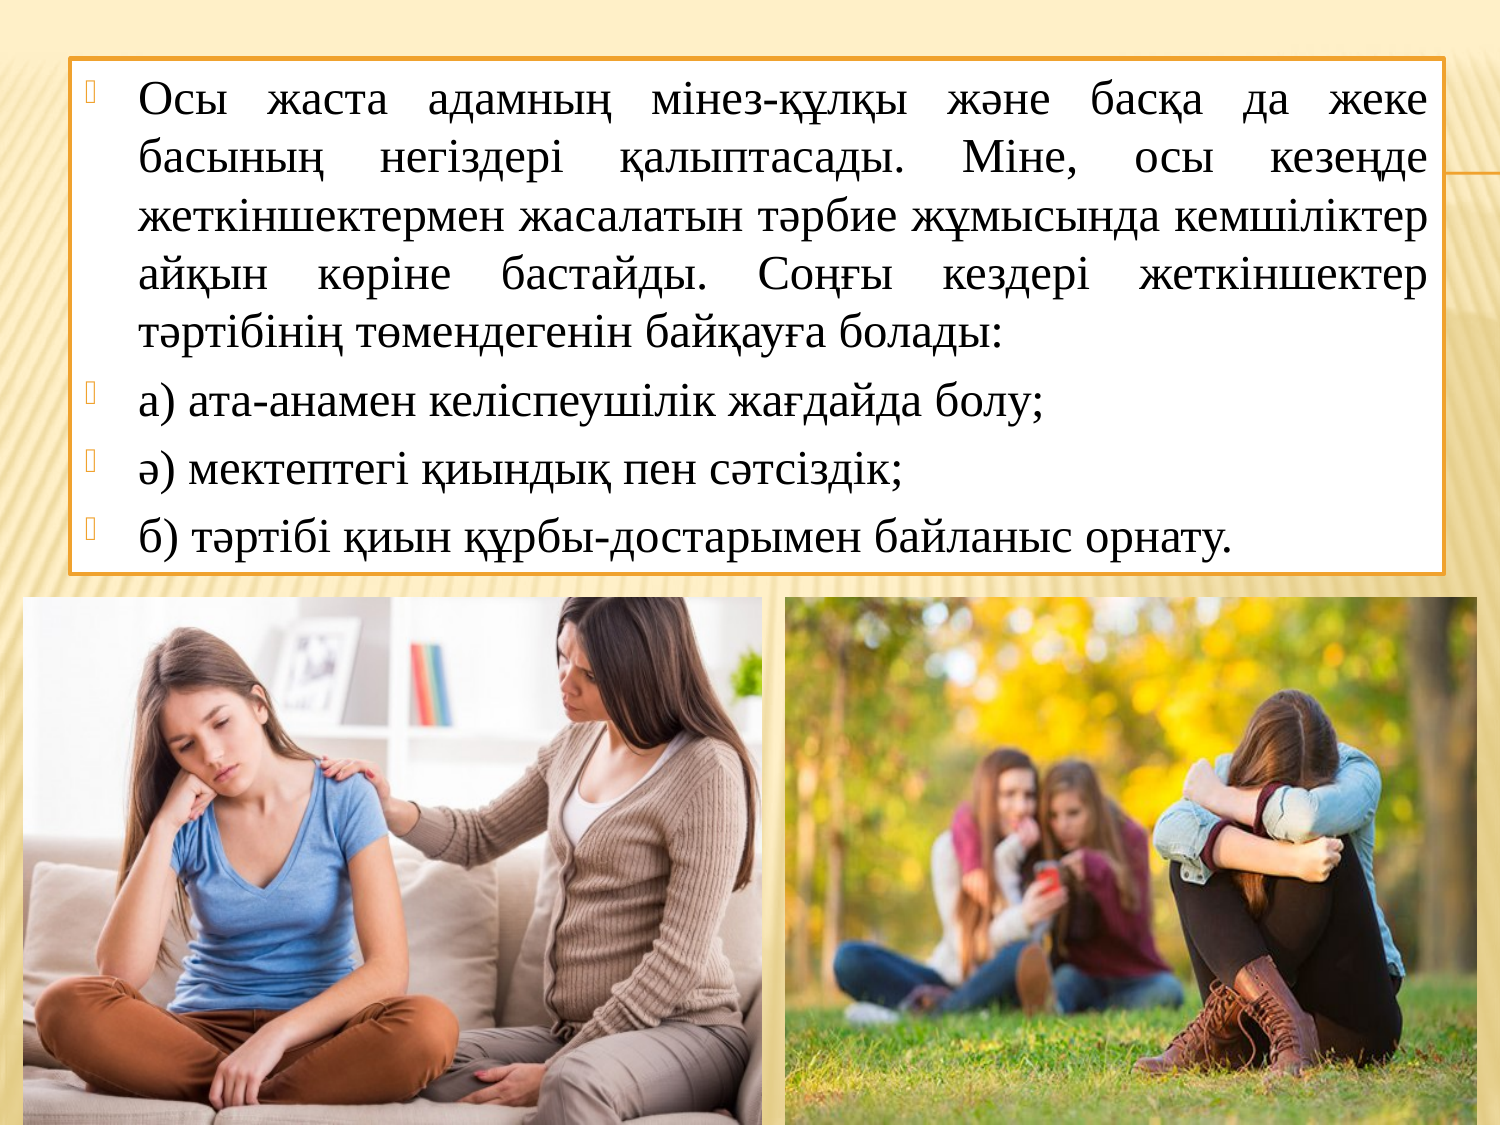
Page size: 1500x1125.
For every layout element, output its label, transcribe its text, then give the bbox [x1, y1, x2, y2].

list Осы жаста адамның мінез-құлқы және басқа да жеке басының негіздері қалыптасады. Міне, осы кезеңде жеткіншектермен жасалатын тәрбие жұмысында кемшіліктер айқын көріне бастайды. Соңғы кездері жеткіншектер тәртібінің төмендегенін байқауға болады: а) ата-анамен келіспеушілік жағдайда болу; ә) мектептегі қиындық пен сәтсіздік; б) тәртібі қиын құрбы-достарымен байланыс орнату. [68, 56, 1446, 576]
picture [784, 597, 1477, 1125]
picture [23, 597, 762, 1125]
